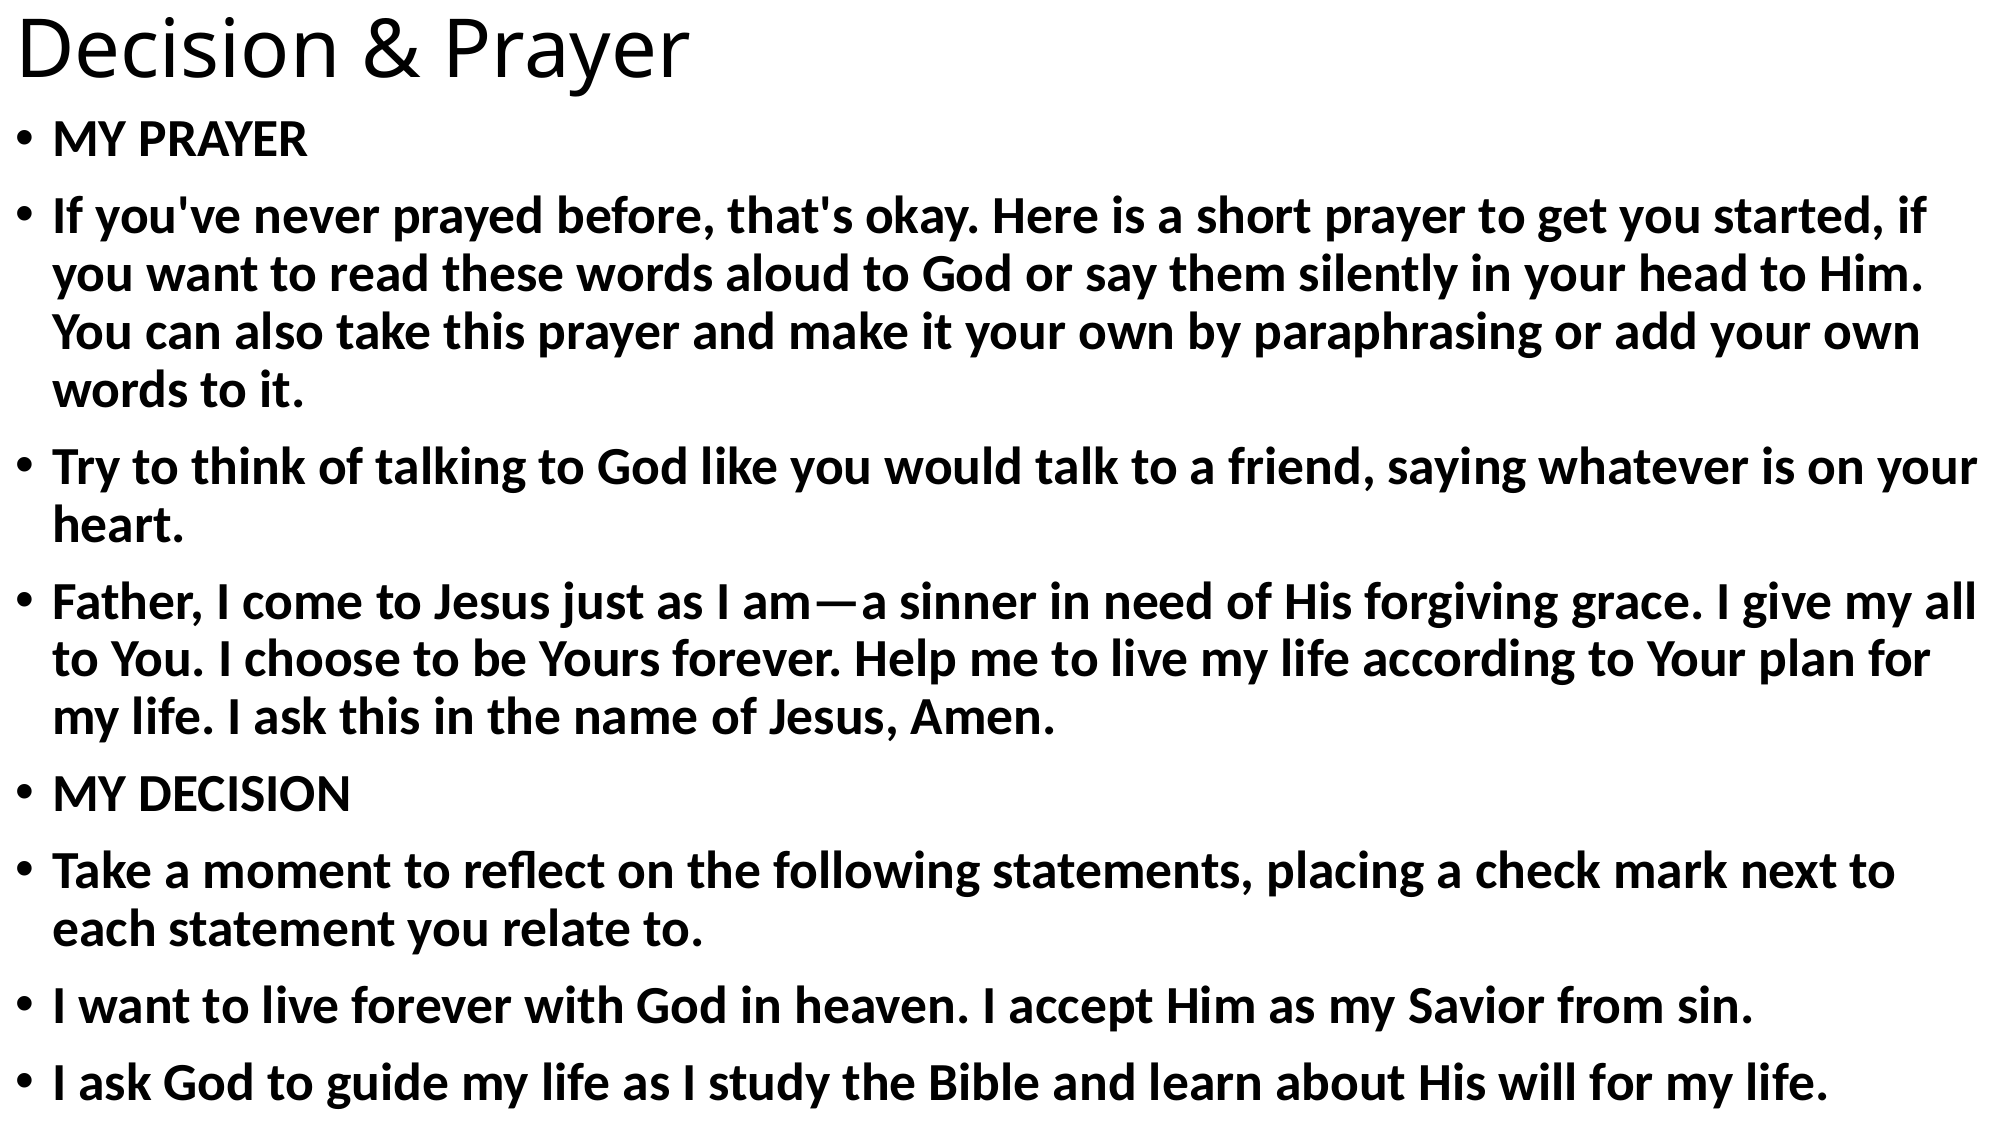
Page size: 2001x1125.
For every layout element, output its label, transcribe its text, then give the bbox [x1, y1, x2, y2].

list MY PRAYER If you've never prayed before, that's okay. Here is a short prayer to get you started, if you want to read these words aloud to God or say them silently in your head to Him. You can also take this prayer and make it your own by paraphrasing or add your own words to it. Try to think of talking to God like you would talk to a friend, saying whatever is on your heart. Father, I come to Jesus just as I am—a sinner in need of His forgiving grace. I give my all to You. I choose to be Yours forever. Help me to live my life according to Your plan for my life. I ask this in the name of Jesus, Amen. MY DECISION Take a moment to reflect on the following statements, placing a check mark next to each statement you relate to. I want to live forever with God in heaven. I accept Him as my Savior from sin. I ask God to guide my life as I study the Bible and learn about His will for my life. [0, 103, 2000, 1125]
title Decision & Prayer [0, 0, 2000, 103]
